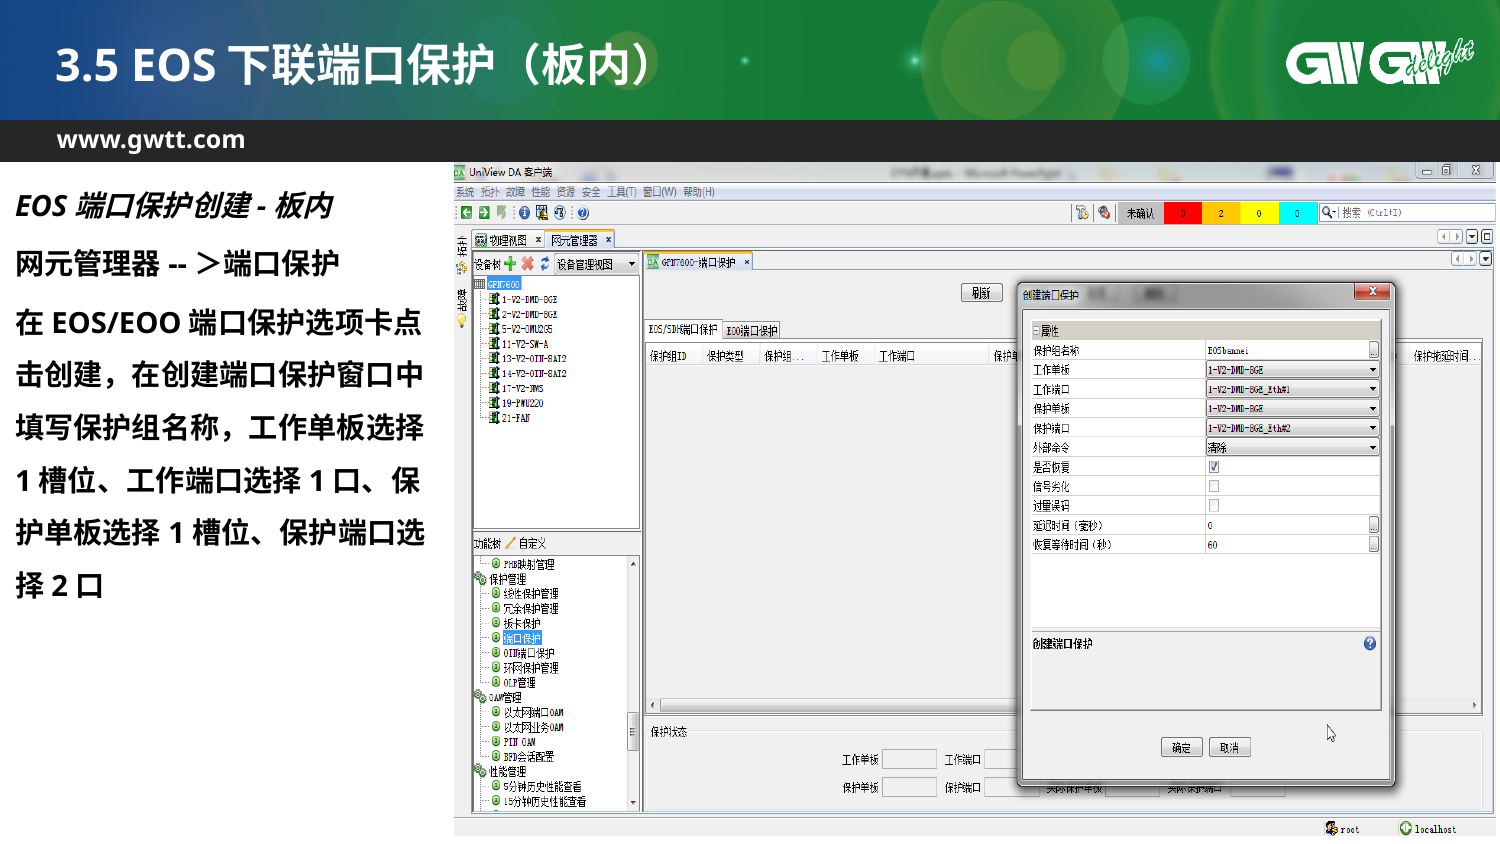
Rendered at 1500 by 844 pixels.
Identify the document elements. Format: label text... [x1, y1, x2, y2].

picture [0, 0, 1500, 120]
title 3.5 EOS下联端口保护（板内） [40, 28, 1270, 98]
picture [454, 162, 1496, 836]
list EOS端口保护创建-板内 网元管理器--＞端口保护 在EOS/EOO端口保护选项卡点击创建，在创建端口保护窗口中填写保护组名称，工作单板选择1槽位、工作端口选择1口、保护单板选择1槽位、保护端口选择2口 [0, 161, 455, 844]
